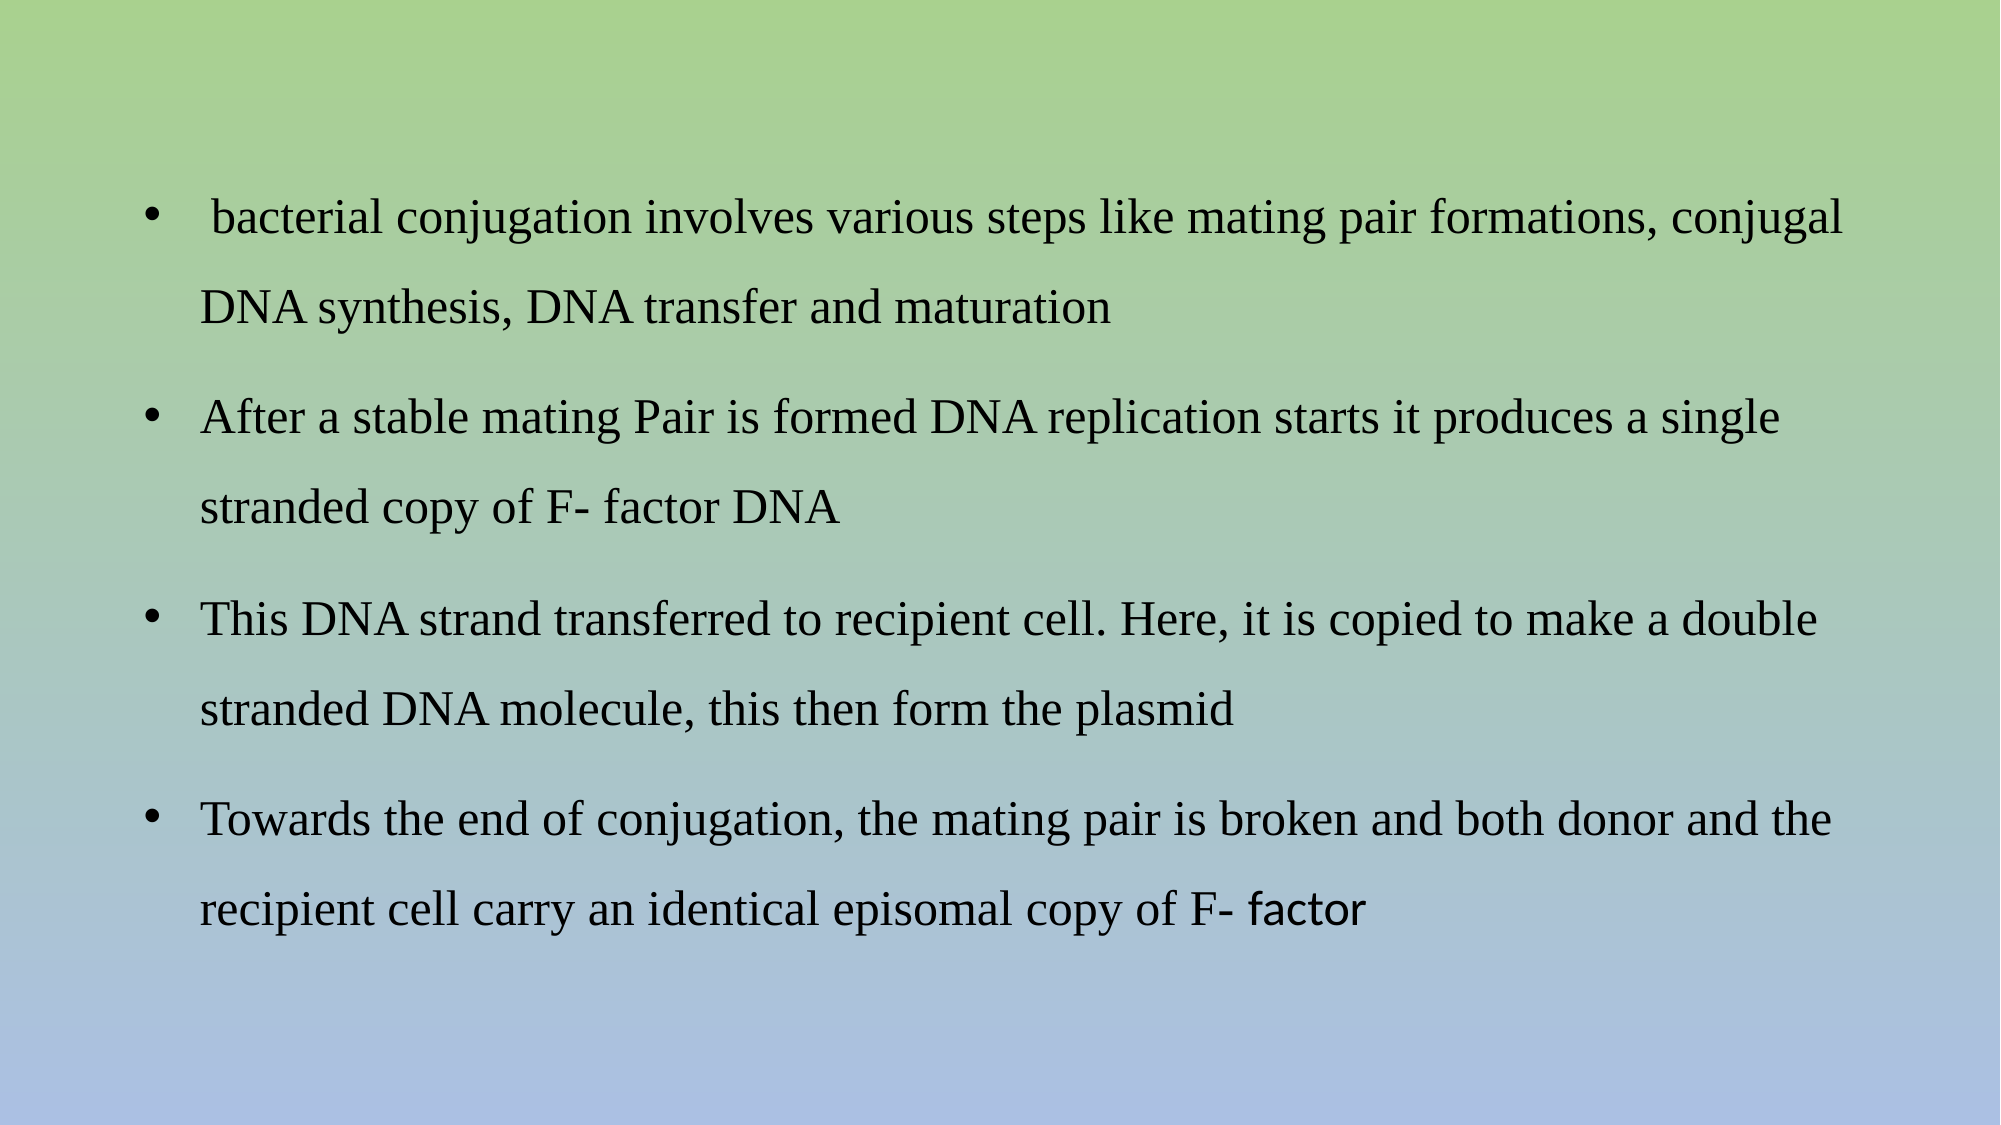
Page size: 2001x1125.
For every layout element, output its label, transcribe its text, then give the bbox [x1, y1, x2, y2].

subtitle bacterial conjugation involves various steps like mating pair formations, conjugal DNA synthesis, DNA transfer and maturation After a stable mating Pair is formed DNA replication starts it produces a single stranded copy of F- factor DNA This DNA strand transferred to recipient cell. Here, it is copied to make a double stranded DNA molecule, this then form the plasmid Towards the end of conjugation, the mating pair is broken and both donor and the recipient cell carry an identical episomal copy of F- factor [128, 145, 1910, 1040]
